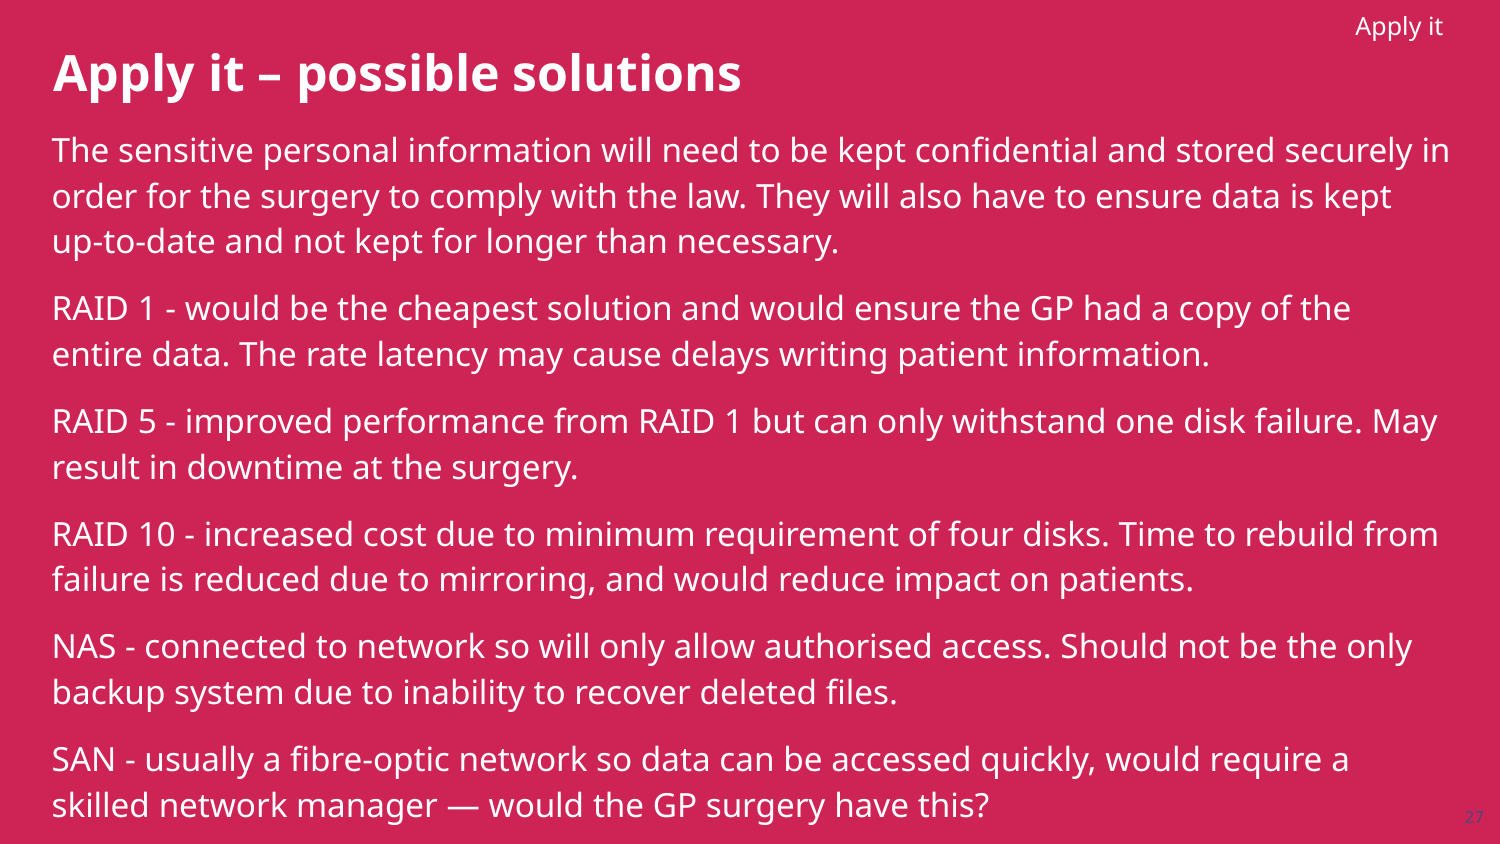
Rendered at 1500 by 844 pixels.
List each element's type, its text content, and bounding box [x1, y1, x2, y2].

slide_number 27 [1448, 792, 1500, 844]
subtitle Apply it [1122, 0, 1444, 52]
title Apply it – possible solutions [38, 13, 1437, 108]
list The sensitive personal information will need to be kept confidential and stored securely in order for the surgery to comply with the law. They will also have to ensure data is kept up-to-date and not kept for longer than necessary. RAID 1 - would be the cheapest solution and would ensure the GP had a copy of the entire data. The rate latency may cause delays writing patient information. RAID 5 - improved performance from RAID 1 but can only withstand one disk failure. May result in downtime at the surgery. RAID 10 - increased cost due to minimum requirement of four disks. Time to rebuild from failure is reduced due to mirroring, and would reduce impact on patients. NAS - connected to network so will only allow authorised access. Should not be the only backup system due to inability to recover deleted files. SAN - usually a fibre-optic network so data can be accessed quickly, would require a skilled network manager — would the GP surgery have this? [36, 108, 1468, 709]
